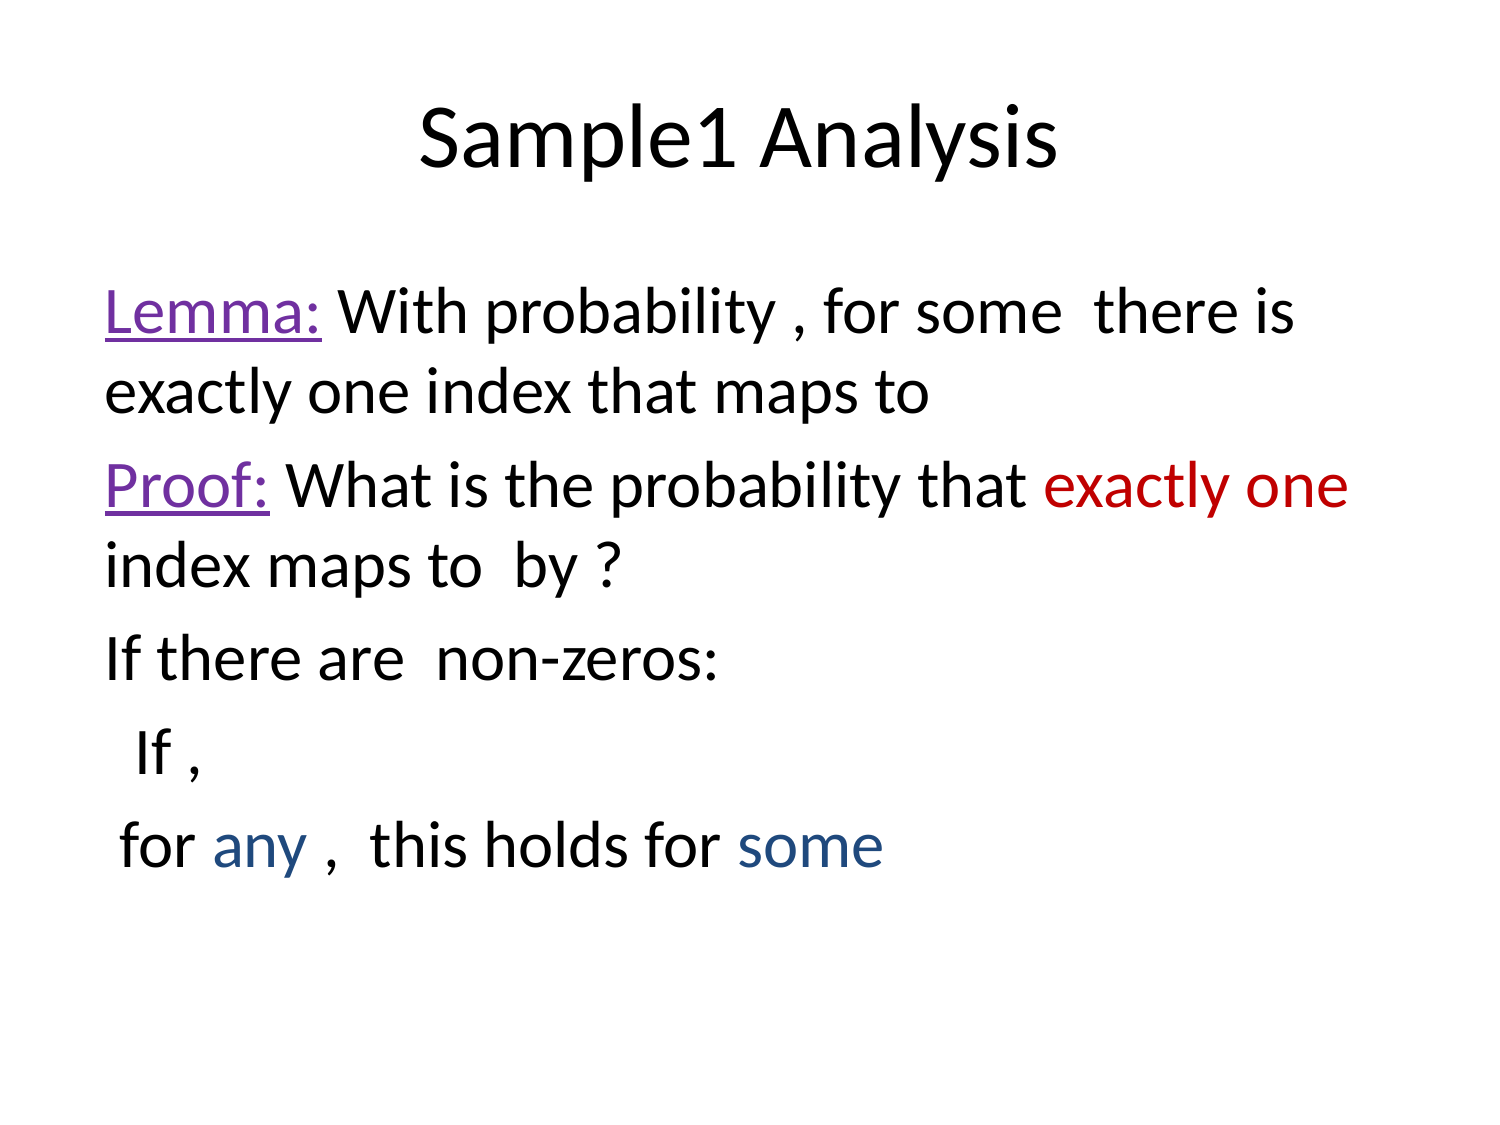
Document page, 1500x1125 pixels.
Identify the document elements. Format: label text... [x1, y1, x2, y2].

title Sample1 Analysis [75, 37, 1425, 225]
